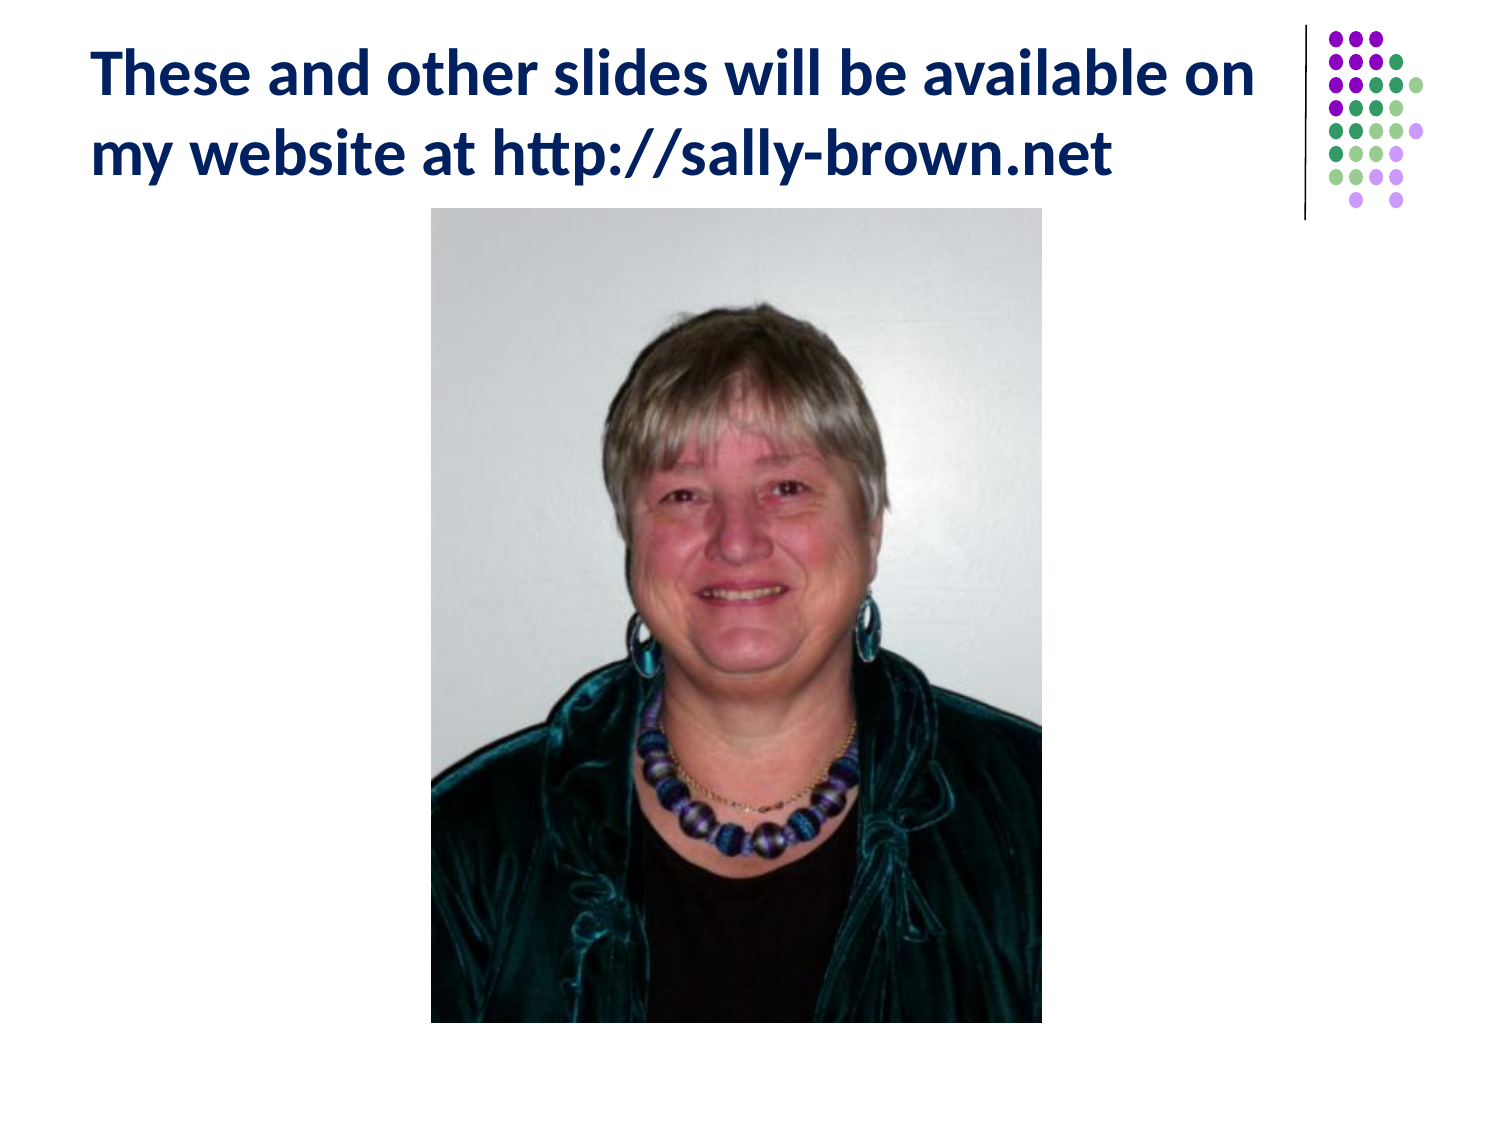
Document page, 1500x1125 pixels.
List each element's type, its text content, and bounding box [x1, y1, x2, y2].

title These and other slides will be available on my website at http://sally-brown.net [74, 19, 1313, 197]
picture [430, 207, 1043, 1023]
